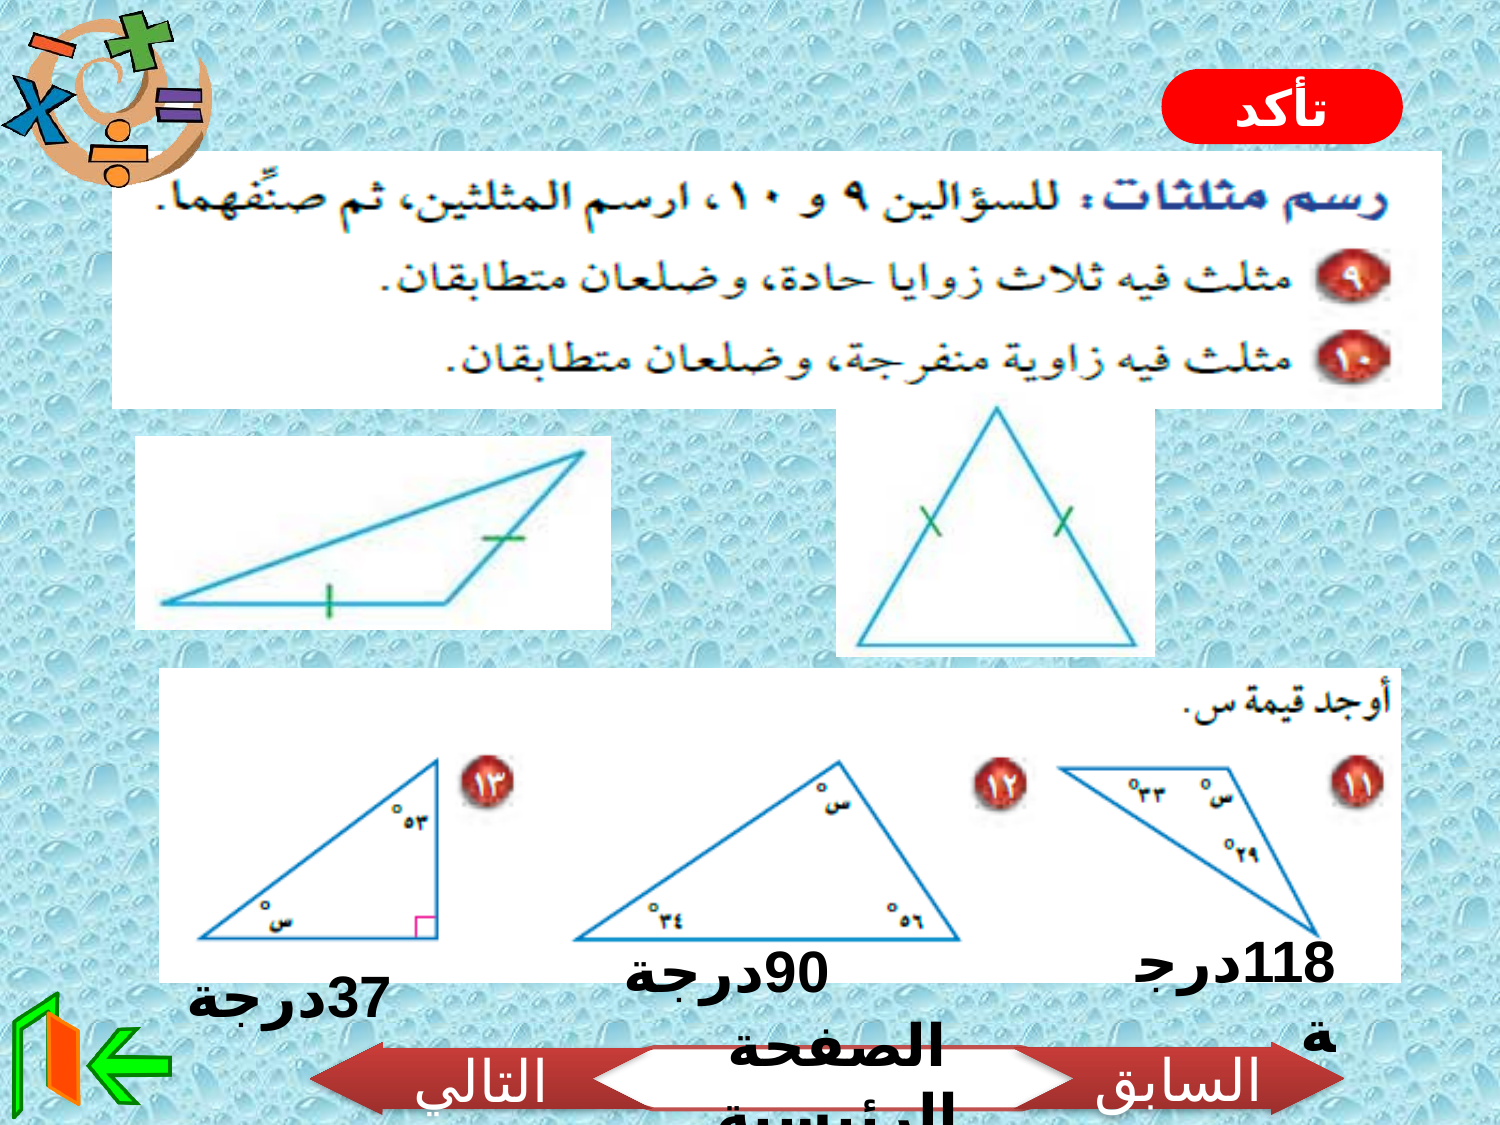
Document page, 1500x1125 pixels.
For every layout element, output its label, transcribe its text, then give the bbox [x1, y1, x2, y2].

text_box 37درجة [178, 992, 408, 1037]
text_box تأكد [1161, 69, 1403, 145]
text_box 90درجة [608, 992, 845, 1012]
picture [745, 1116, 817, 1125]
picture [933, 1116, 943, 1125]
picture [828, 1116, 923, 1125]
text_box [309, 1041, 1345, 1116]
text_box 118درجة [1114, 992, 1351, 1072]
picture [0, 0, 1500, 1125]
